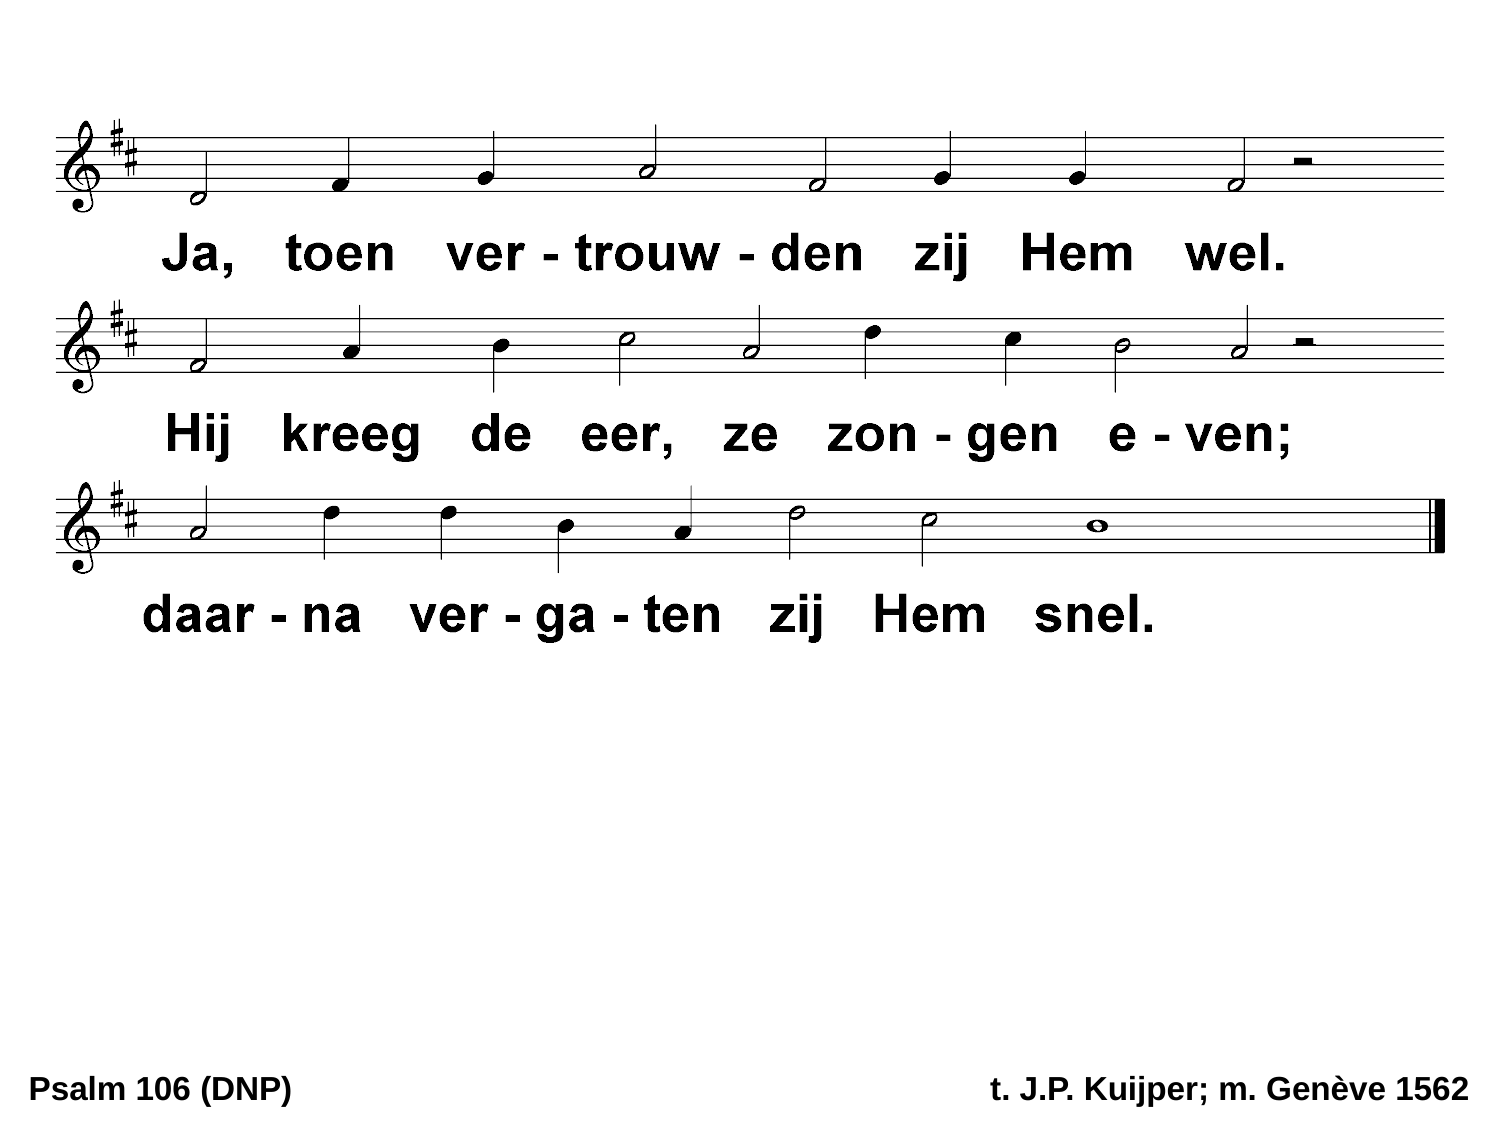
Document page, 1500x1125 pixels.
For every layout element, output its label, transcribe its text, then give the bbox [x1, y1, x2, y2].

picture [41, 103, 1459, 657]
text_box Psalm 106 (DNP) t. J.P. Kuijper; m. Genève 1562 [13, 1059, 1495, 1115]
